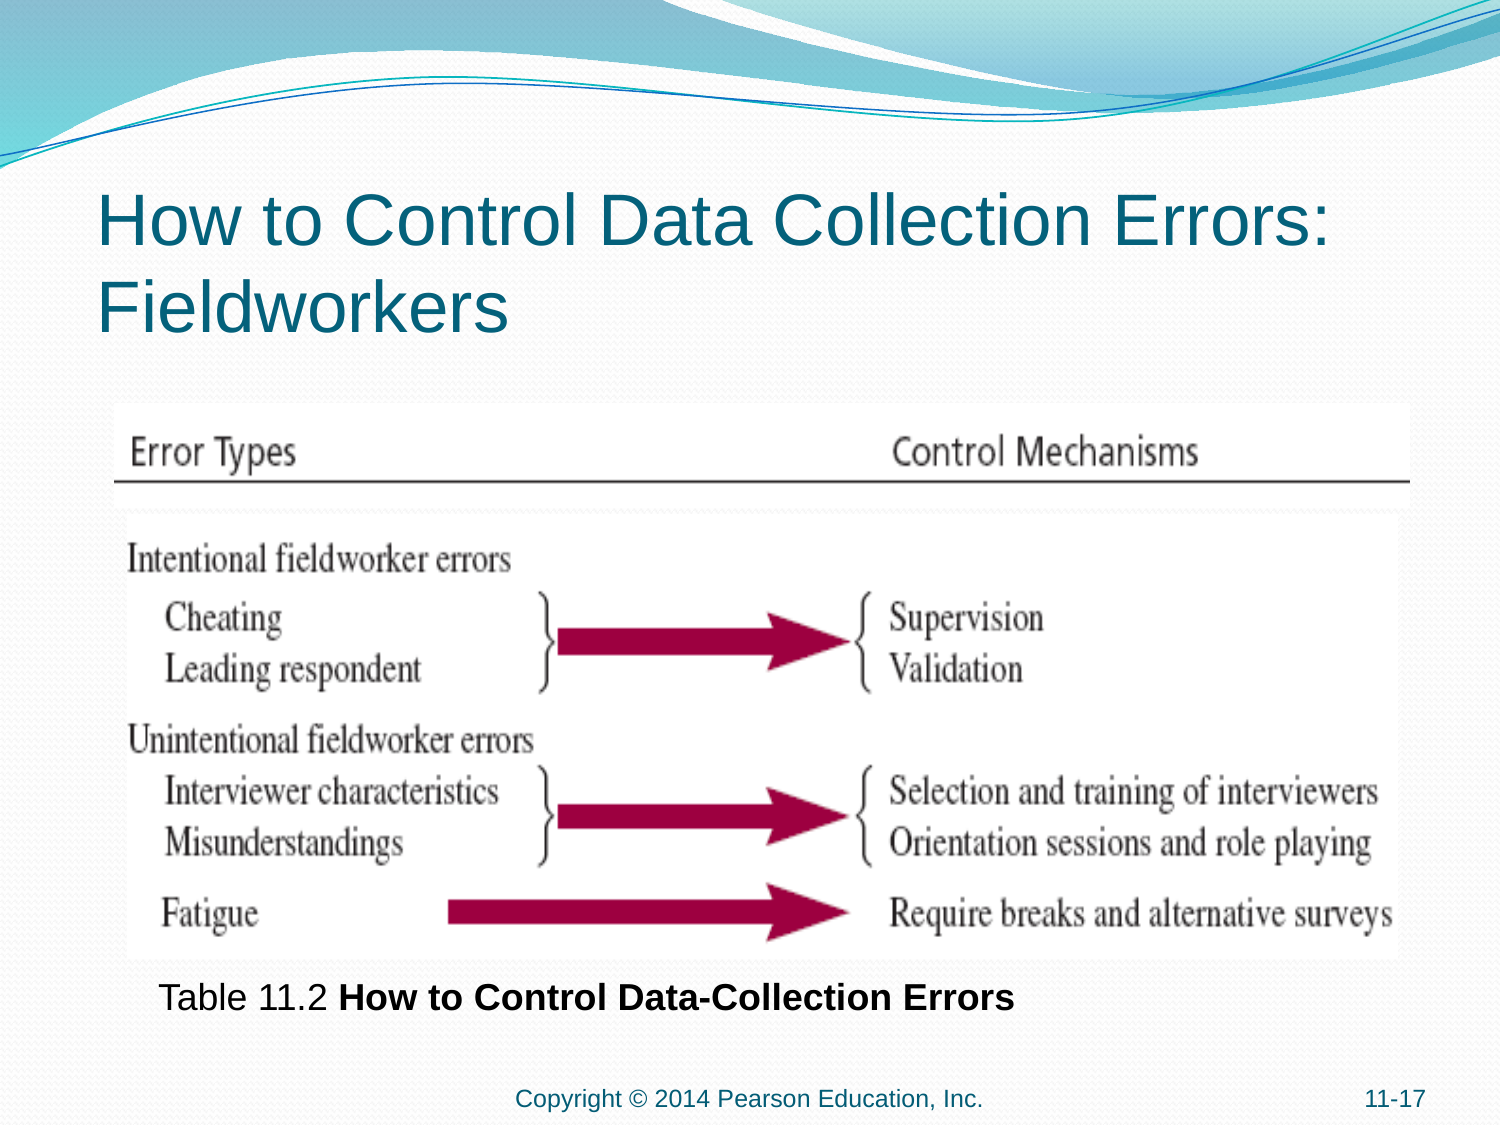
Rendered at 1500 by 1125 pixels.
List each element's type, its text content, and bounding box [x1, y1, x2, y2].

text_box Table 11.2 How to Control Data-Collection Errors [143, 970, 1031, 1026]
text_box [114, 402, 1410, 959]
picture [641, 1100, 647, 1107]
title How to Control Data Collection Errors: Fieldworkers [96, 161, 1448, 350]
